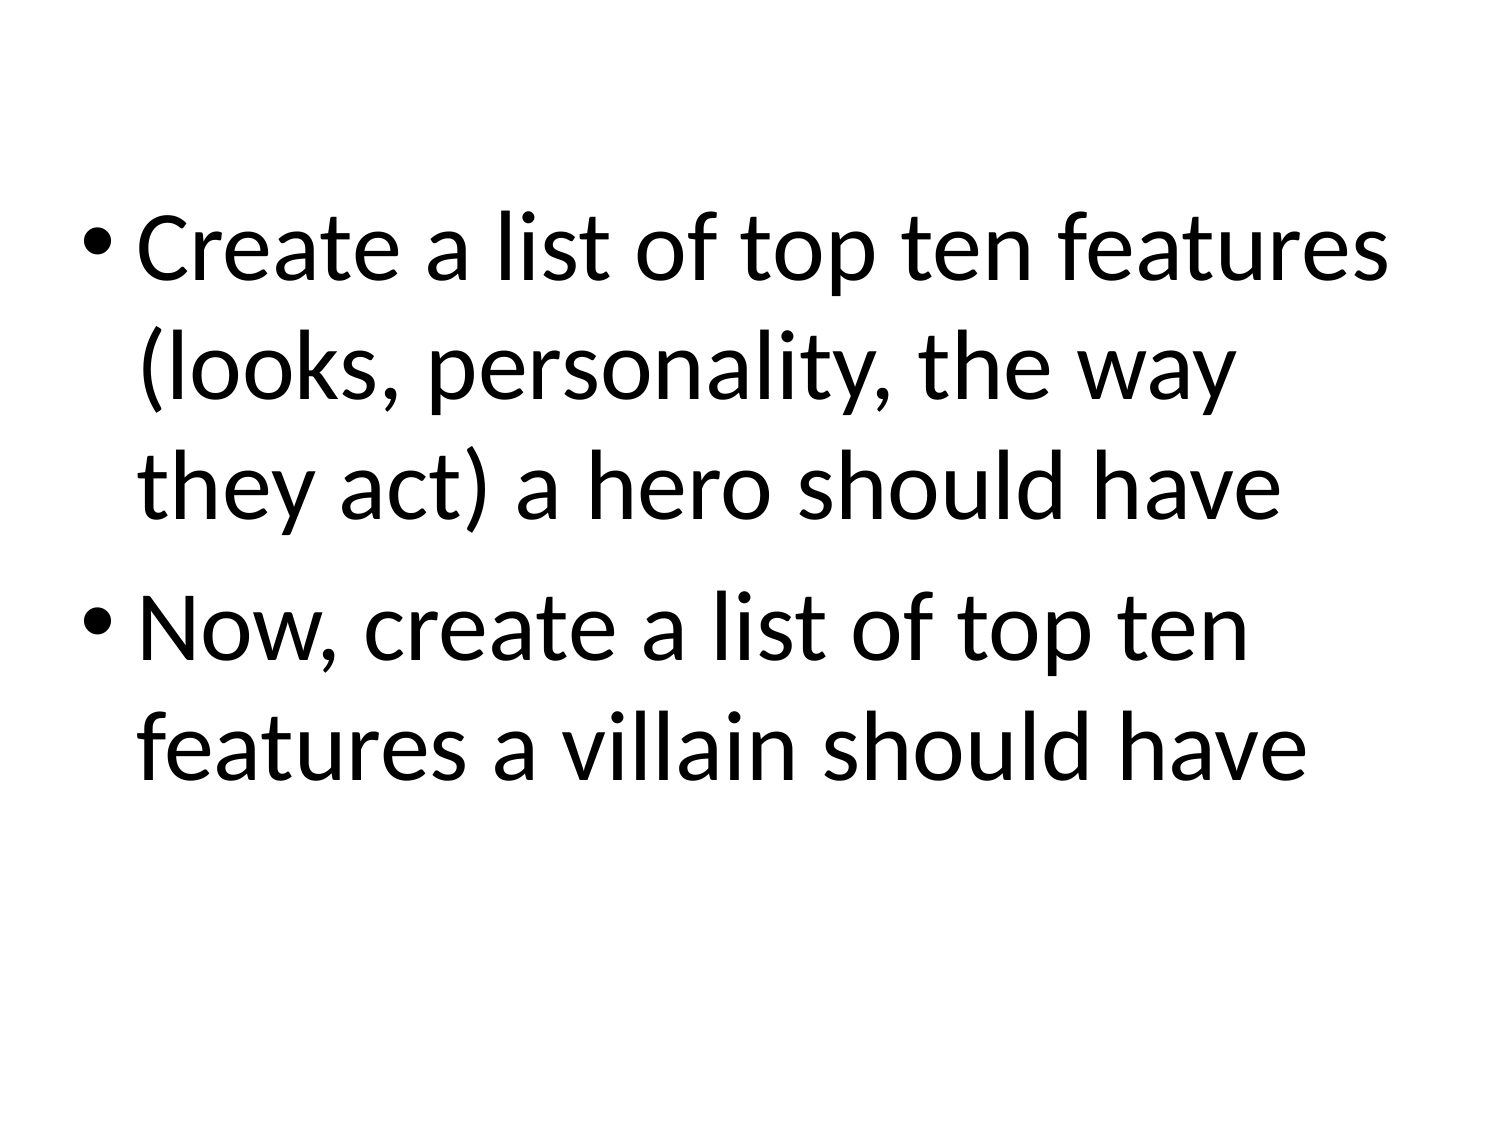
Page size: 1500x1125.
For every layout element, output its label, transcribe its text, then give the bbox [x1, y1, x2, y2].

list Create a list of top ten features (looks, personality, the way they act) a hero should have Now, create a list of top ten features a villain should have [64, 172, 1415, 916]
